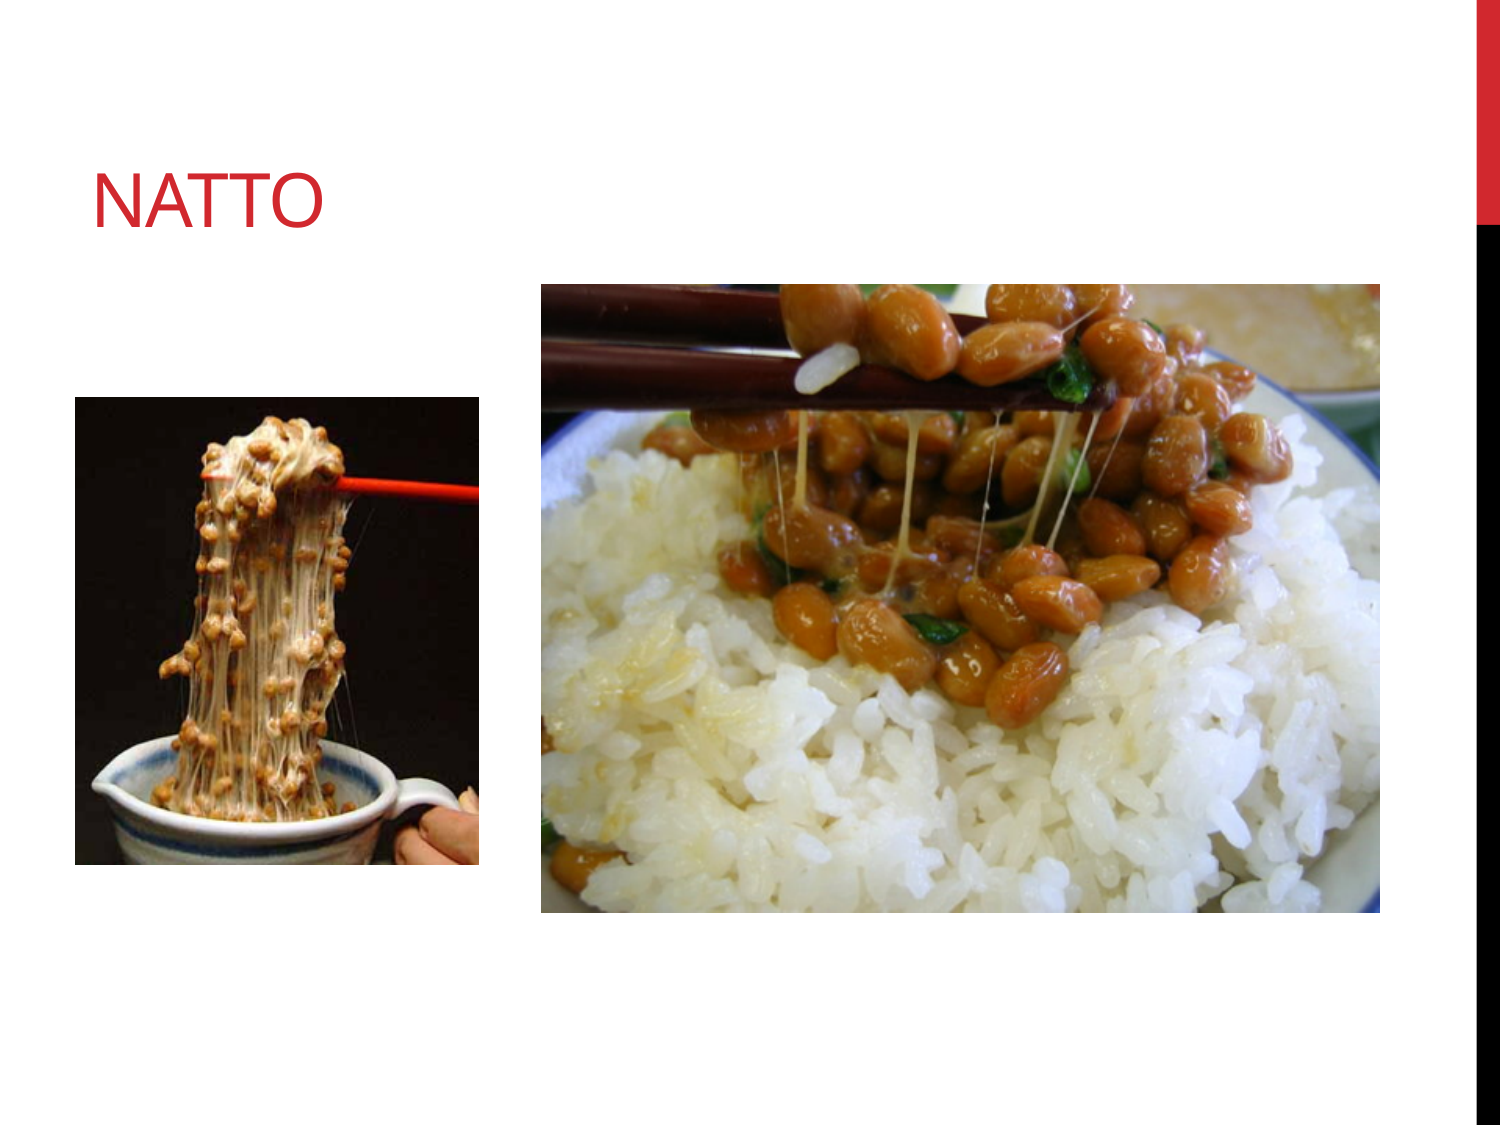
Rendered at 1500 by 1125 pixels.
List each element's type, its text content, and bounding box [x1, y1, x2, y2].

picture [541, 283, 1380, 913]
picture [74, 397, 480, 866]
title Natto [75, 25, 1025, 250]
